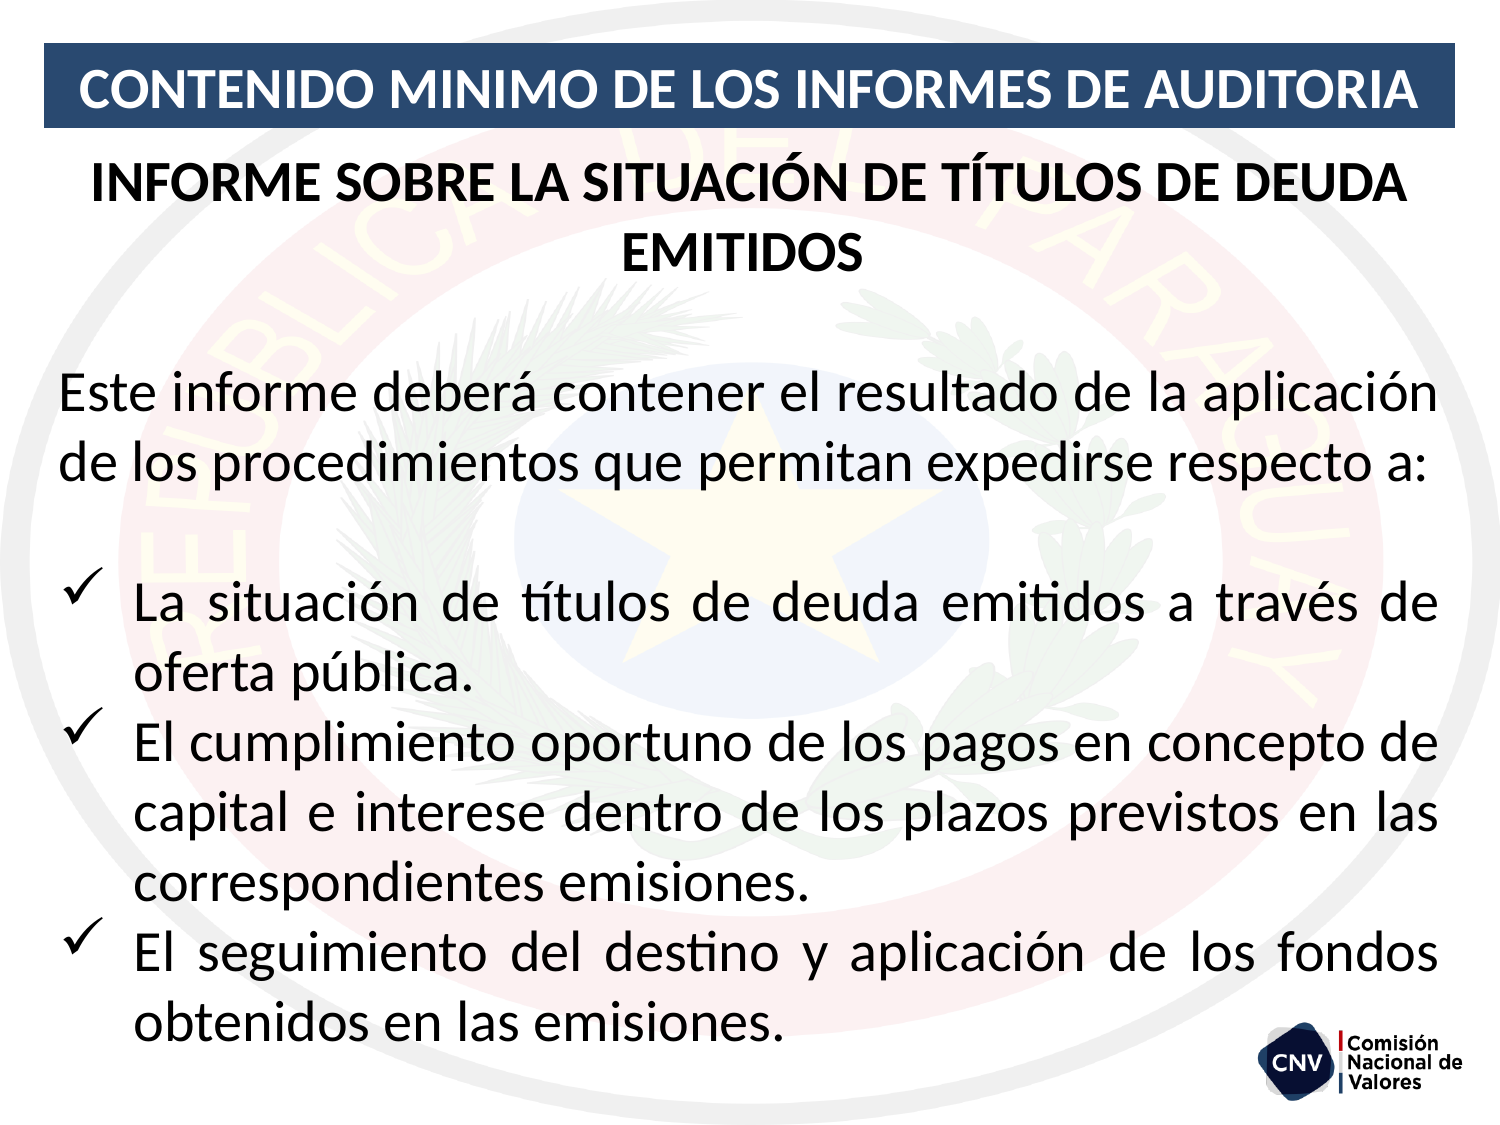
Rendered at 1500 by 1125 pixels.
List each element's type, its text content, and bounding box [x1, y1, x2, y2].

text_box CONTENIDO MINIMO DE LOS INFORMES DE AUDITORIA [44, 43, 1455, 128]
picture [1204, 977, 1500, 1125]
text_box INFORME SOBRE LA SITUACIÓN DE TÍTULOS DE DEUDA EMITIDOS Este informe deberá contener el resultado de la aplicación de los procedimientos que permitan expedirse respecto a: La situación de títulos de deuda emitidos a través de oferta pública. El cumplimiento oportuno de los pagos en concepto de capital e interese dentro de los plazos previstos en las correspondientes emisiones. El seguimiento del destino y aplicación de los fondos obtenidos en las emisiones. [44, 136, 1455, 1061]
